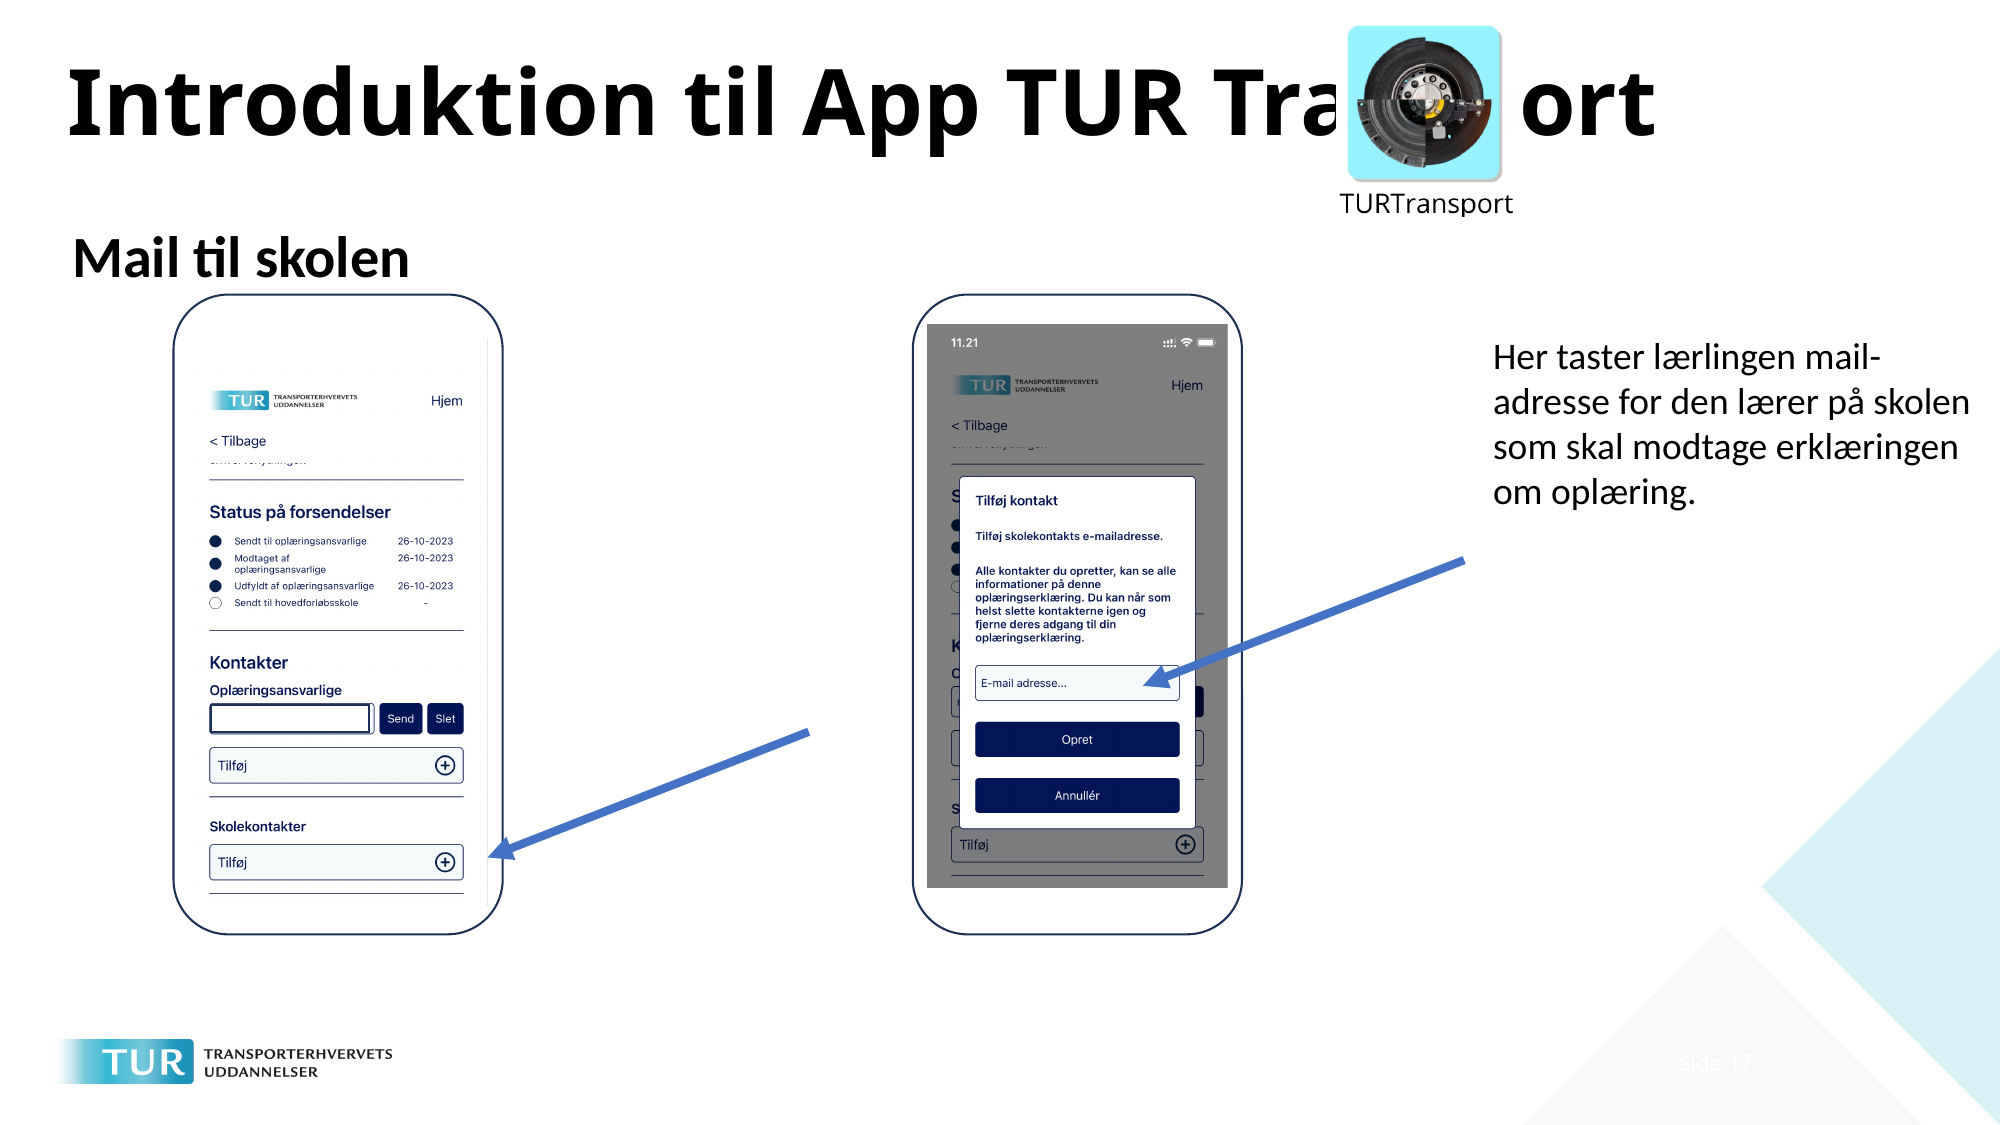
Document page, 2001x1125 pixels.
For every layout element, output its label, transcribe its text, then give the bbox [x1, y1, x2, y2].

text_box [487, 731, 809, 858]
text_box [172, 293, 504, 936]
text_box Her taster lærlingen mail- adresse for den lærer på skolen som skal modtage erklæringen om oplæring. [1478, 324, 1987, 520]
picture [0, 0, 2000, 1125]
text_box [911, 293, 1244, 936]
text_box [1142, 559, 1465, 686]
title Introduktion til App TUR Transport [1516, 21, 1948, 190]
text_box Mail til skolen [57, 211, 426, 297]
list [185, 339, 488, 906]
title Introduktion til App TUR Transport [52, 21, 1336, 190]
